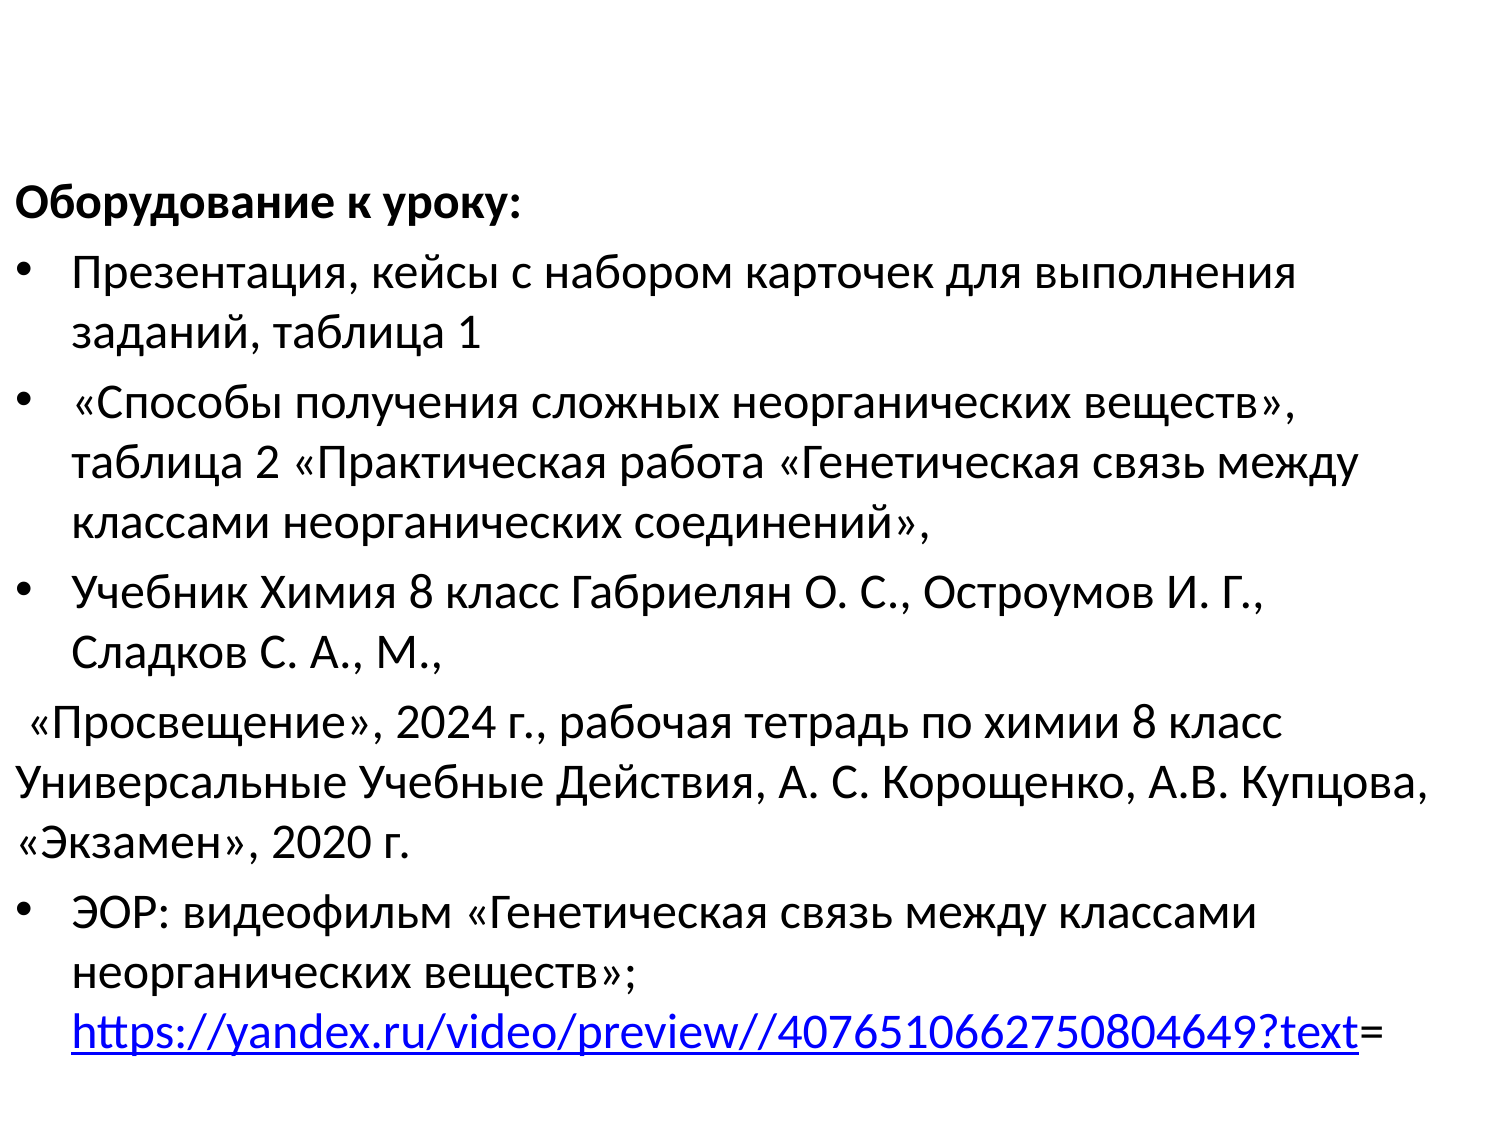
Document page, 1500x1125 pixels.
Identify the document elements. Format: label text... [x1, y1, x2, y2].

list Оборудование к уроку: Презентация, кейсы с набором карточек для выполнения заданий, таблица 1 «Способы получения сложных неорганических веществ», таблица 2 «Практическая работа «Генетическая связь между классами неорганических соединений», Учебник Химия 8 класс Габриелян О. С., Остроумов И. Г., Сладков С. А., М., «Просвещение», 2024 г., рабочая тетрадь по химии 8 класс Универсальные Учебные Действия, А. С. Корощенко, А.В. Купцова, «Экзамен», 2020 г. ЭОР: видеофильм «Генетическая связь между классами неорганических веществ»; https://yandex.ru/video/preview//4076510662750804649?text= тренировочные задания https://resh.edu.ru/subject/lesson/2440/train/#194609 Оборудование «Точки Роста» «ЛАБРУИС» для практической работы: штативы, на стол по 2 пробирки, реактивы: Mg, HCl, NaOH [0, 160, 1459, 1125]
